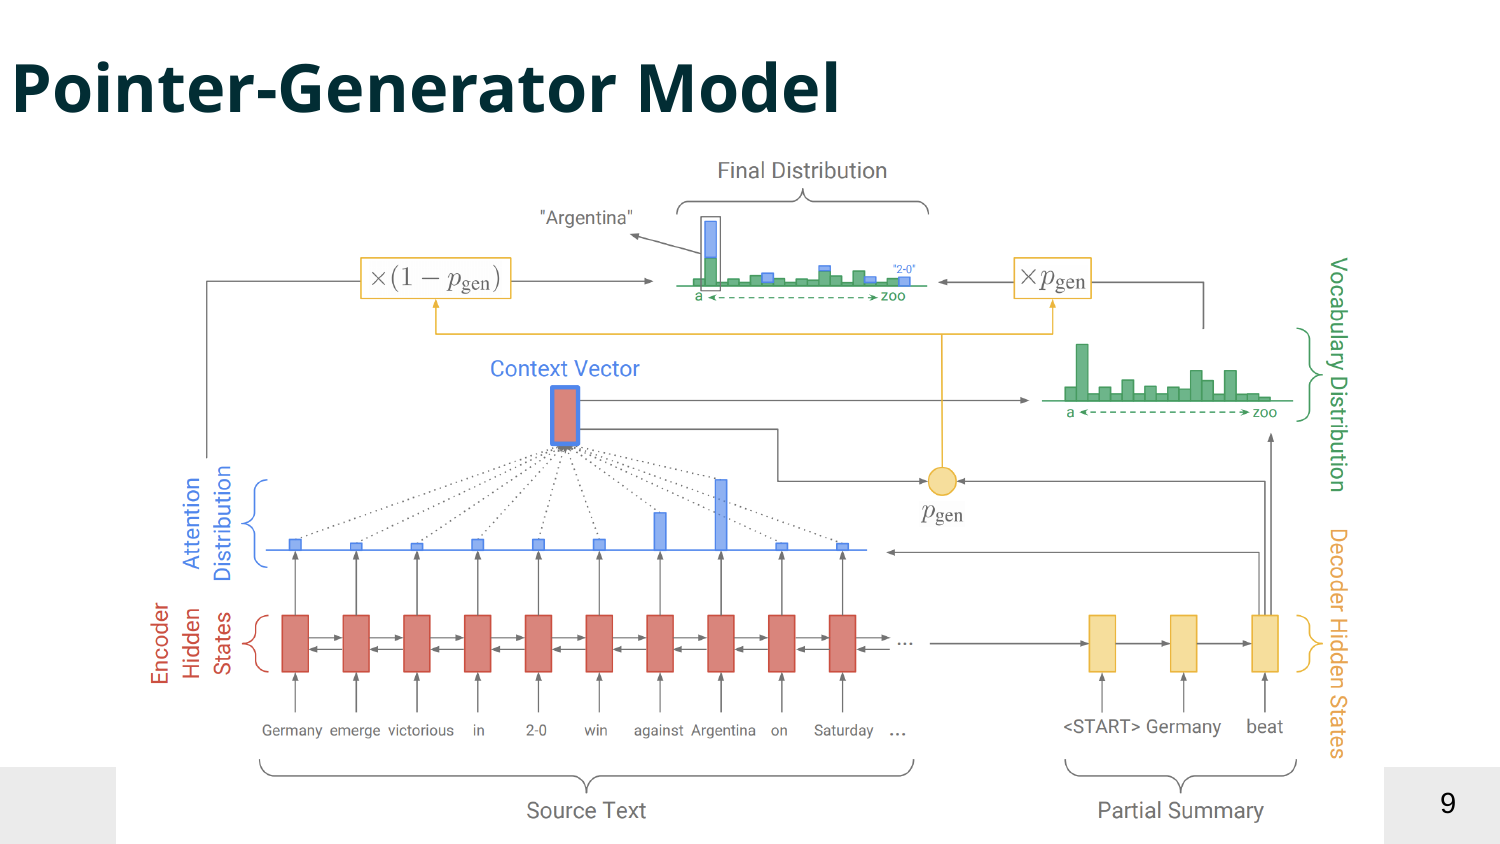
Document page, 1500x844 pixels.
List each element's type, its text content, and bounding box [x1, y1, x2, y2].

text_box 9 [1425, 777, 1472, 827]
picture [115, 127, 1384, 844]
text_box Pointer-Generator Model [0, 59, 1045, 113]
